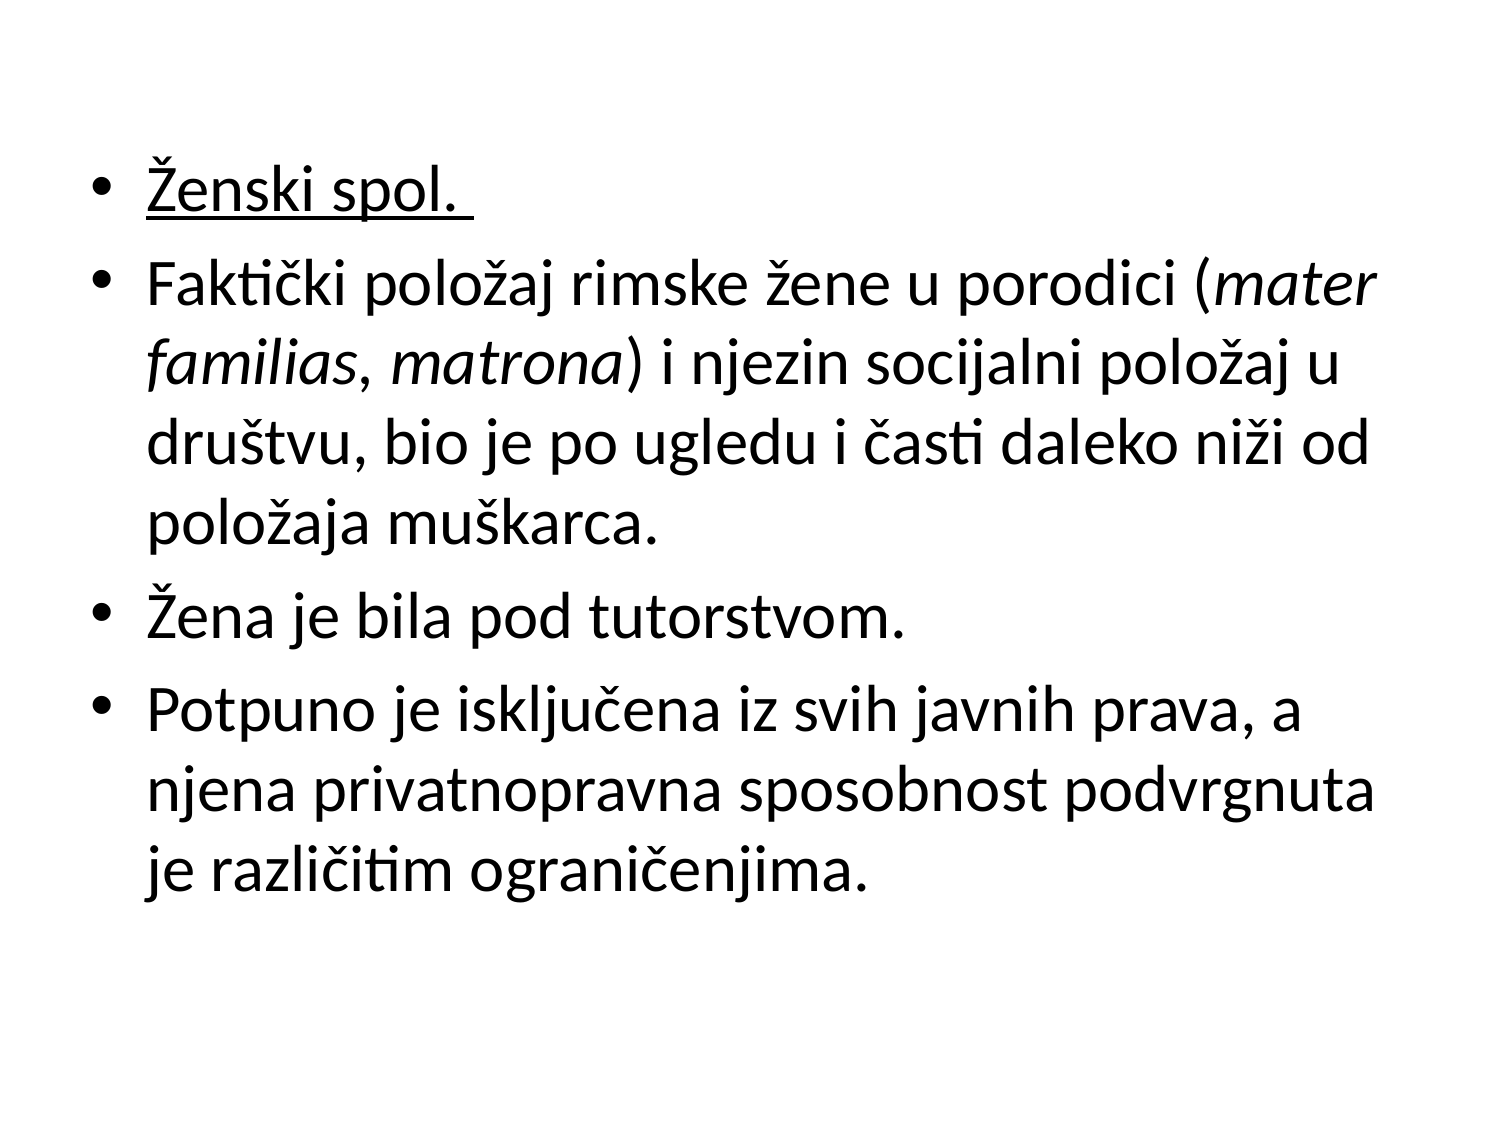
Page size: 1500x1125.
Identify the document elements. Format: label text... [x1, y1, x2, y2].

list Ženski spol. Faktički položaj rimske žene u porodici (mater familias, matrona) i njezin socijalni položaj u društvu, bio je po ugledu i časti daleko niži od položaja muškarca. Žena je bila pod tutorstvom. Potpuno je isključena iz svih javnih prava, a njena privatnopravna sposobnost podvrgnuta je različitim ograničenjima. [75, 137, 1425, 1005]
